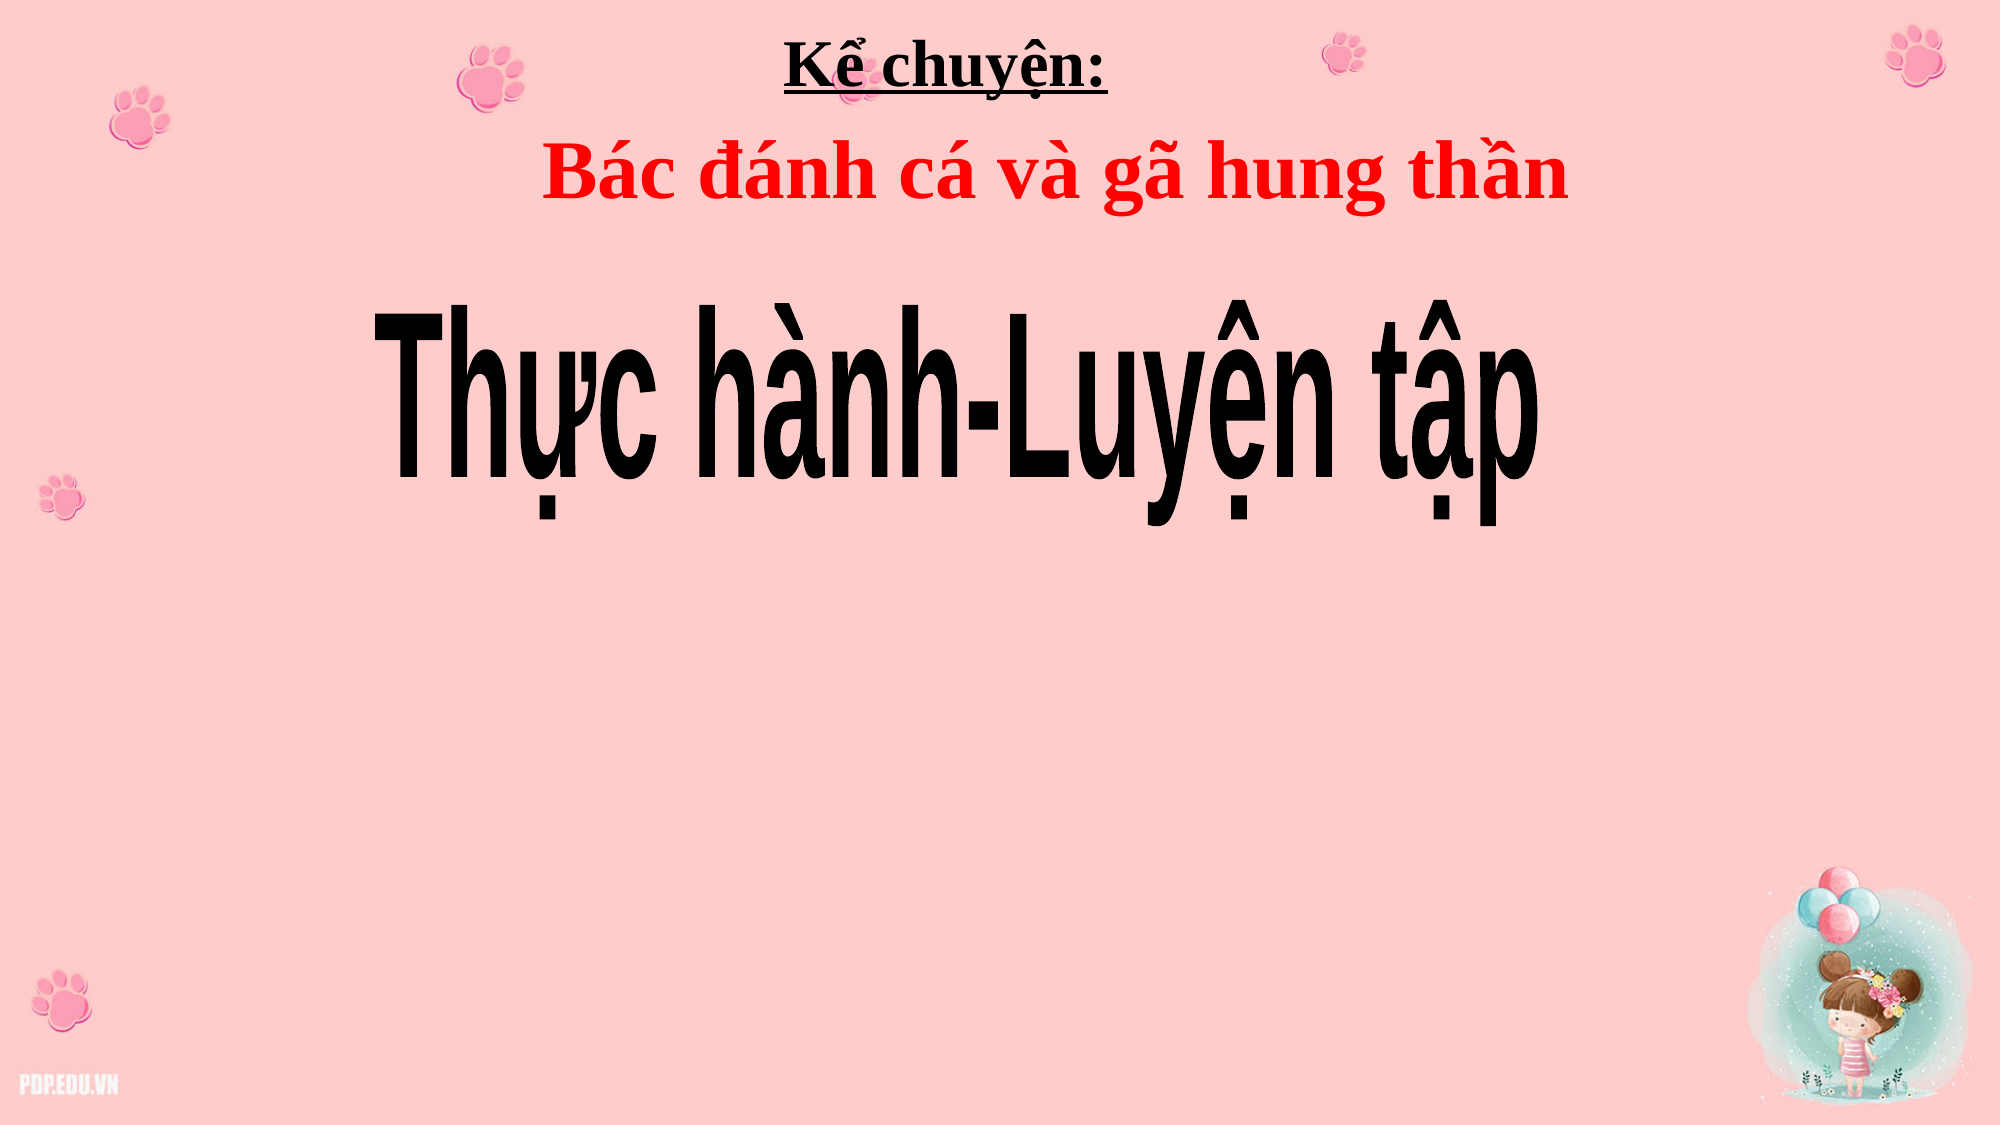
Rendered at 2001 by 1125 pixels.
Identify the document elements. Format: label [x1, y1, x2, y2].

text_box [527, 12, 1641, 225]
picture [0, 0, 2000, 1125]
